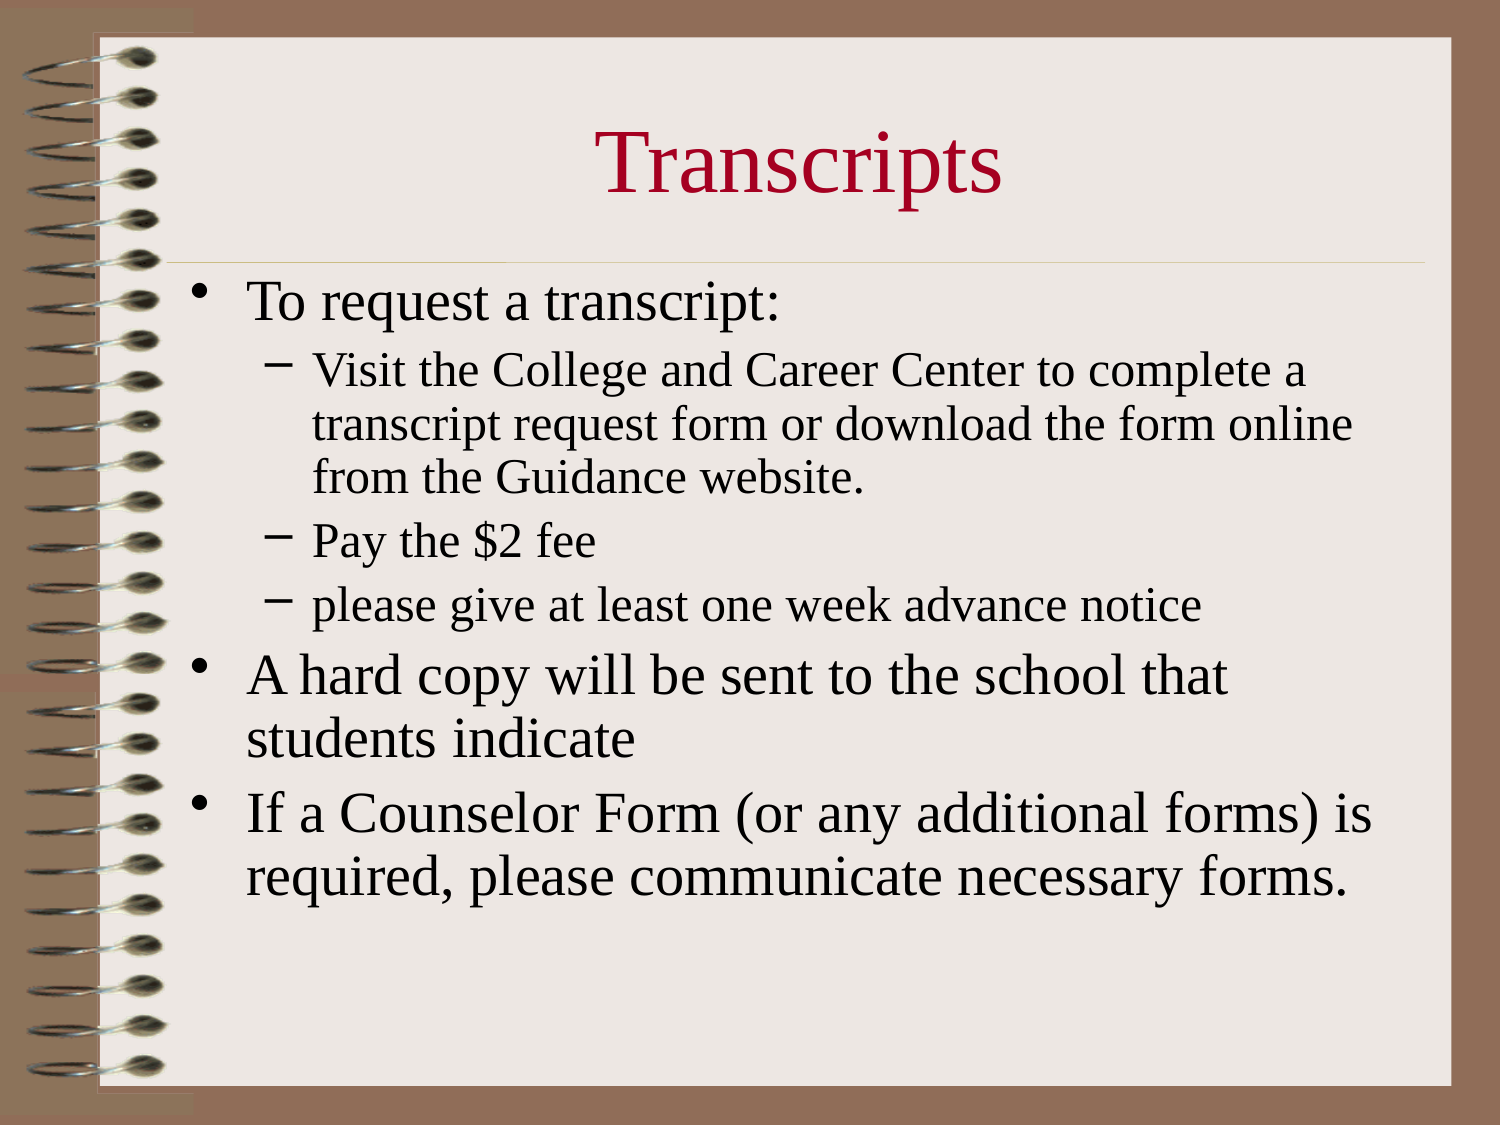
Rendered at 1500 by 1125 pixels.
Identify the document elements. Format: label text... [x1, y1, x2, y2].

list To request a transcript: Visit the College and Career Center to complete a transcript request form or download the form online from the Guidance website. Pay the $2 fee please give at least one week advance notice A hard copy will be sent to the school that students indicate If a Counselor Form (or any additional forms) is required, please communicate necessary forms. [174, 262, 1426, 1076]
title Transcripts [174, 62, 1426, 251]
picture [0, 8, 194, 674]
picture [0, 692, 194, 1115]
